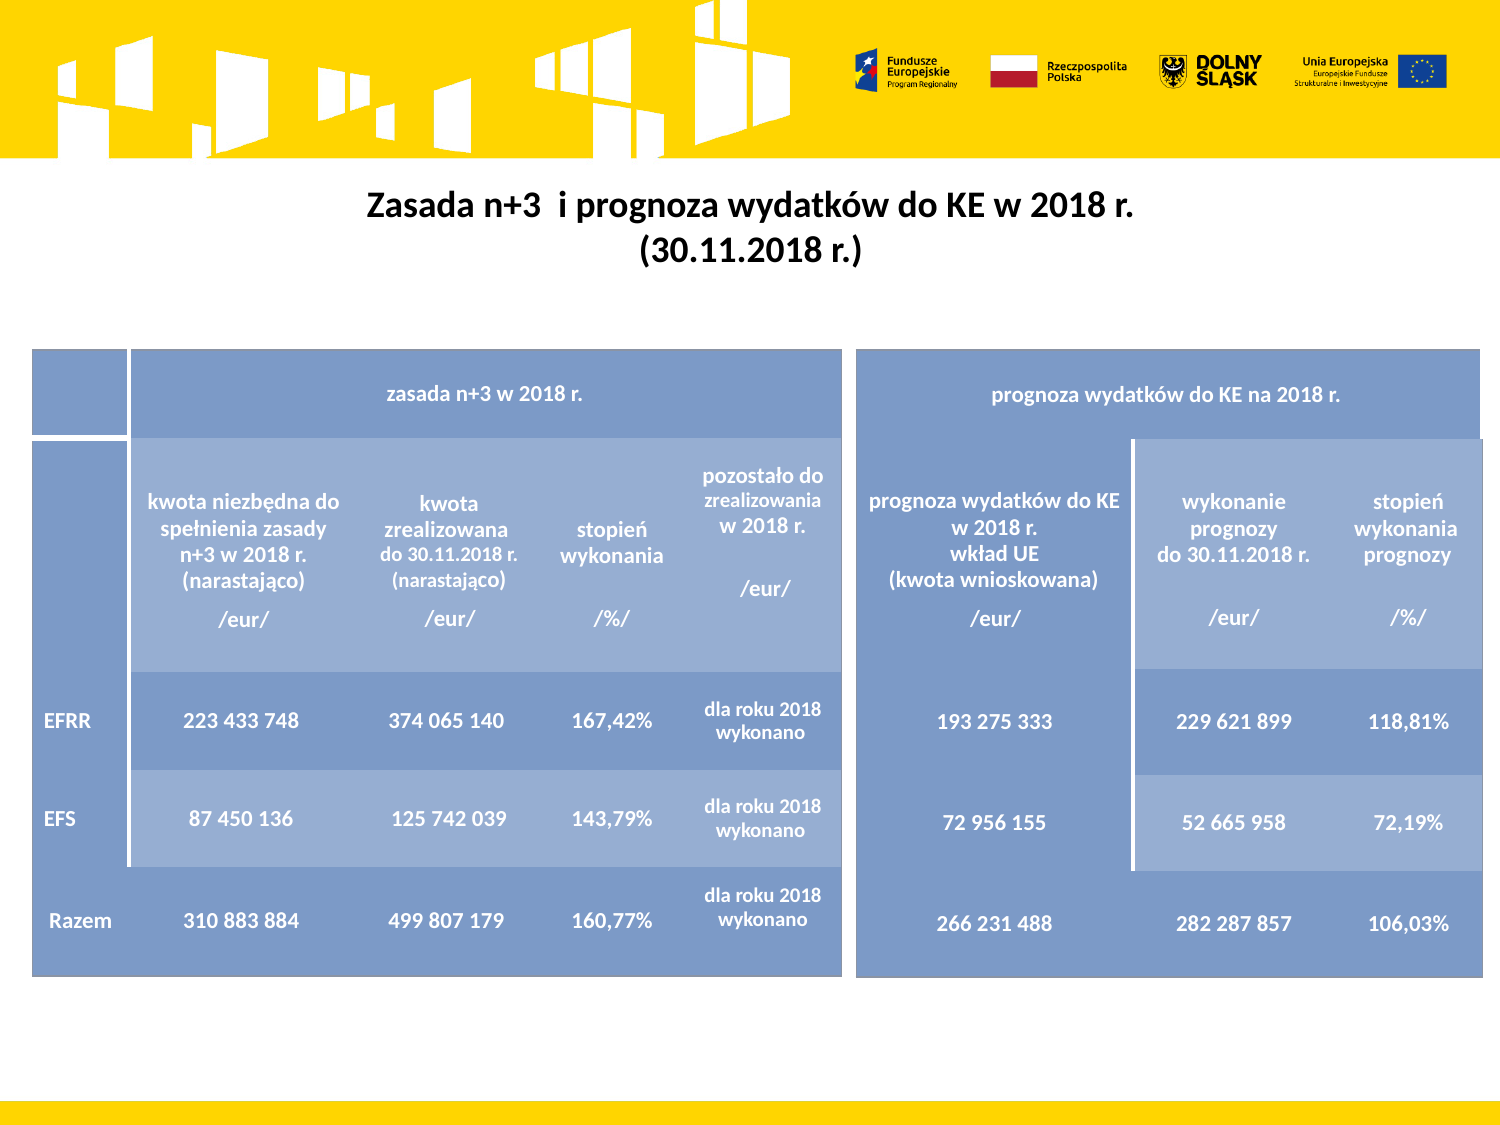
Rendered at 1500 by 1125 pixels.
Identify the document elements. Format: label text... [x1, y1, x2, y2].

table_cell 374 065 140 [359, 672, 540, 770]
table_cell wykonanie prognozy do 30.11.2018 r. /eur/ [1135, 439, 1335, 669]
table_header zasada n+3 w 2018 r. [131, 351, 841, 438]
table_cell 266 231 488 [857, 871, 1133, 976]
table_cell 72,19% [1335, 775, 1482, 871]
table_cell 223 433 748 [131, 672, 359, 770]
table_cell prognoza wydatków do KE w 2018 r. wkład UE (kwota wnioskowana) /eur/ [857, 439, 1131, 669]
table_cell stopień wykonania /%/ [540, 438, 685, 672]
table_cell dla roku 2018 wykonano [685, 867, 841, 975]
picture [0, 0, 1500, 1125]
table_cell kwota niezbędna do spełnienia zasady n+3 w 2018 r. (narastająco) /eur/ [131, 438, 359, 672]
table_cell 72 956 155 [857, 775, 1131, 871]
table_cell 229 621 899 [1135, 669, 1335, 775]
table_cell dla roku 2018 wykonano [685, 770, 841, 867]
table_cell stopień wykonania prognozy /%/ [1335, 439, 1482, 669]
table_cell 282 287 857 [1133, 871, 1335, 976]
table_cell 118,81% [1335, 669, 1482, 775]
table_cell 167,42% [540, 672, 685, 770]
text_box Zasada n+3 i prognoza wydatków do KE w 2018 r. (30.11.2018 r.) [77, 172, 1425, 278]
table_cell 193 275 333 [857, 669, 1131, 775]
table_cell 160,77% [540, 867, 685, 975]
table_cell [33, 441, 127, 672]
table_cell 52 665 958 [1135, 775, 1335, 871]
table_cell 499 807 179 [359, 867, 540, 975]
table_cell 143,79% [540, 770, 685, 867]
table_cell kwota zrealizowana do 30.11.2018 r. (narastająco) /eur/ [359, 438, 540, 672]
table_cell EFS [33, 770, 127, 867]
table_cell dla roku 2018 wykonano [685, 672, 841, 770]
table_cell Razem [33, 867, 129, 975]
table_cell 87 450 136 [131, 770, 359, 867]
table_cell 106,03% [1335, 871, 1482, 976]
table_cell EFRR [33, 672, 127, 770]
table_cell 125 742 039 [359, 770, 540, 867]
table_header prognoza wydatków do KE na 2018 r. [857, 351, 1480, 439]
table_header [33, 351, 127, 435]
table_cell pozostało do zrealizowania w 2018 r. /eur/ [685, 438, 841, 672]
table_cell 310 883 884 [129, 867, 359, 975]
